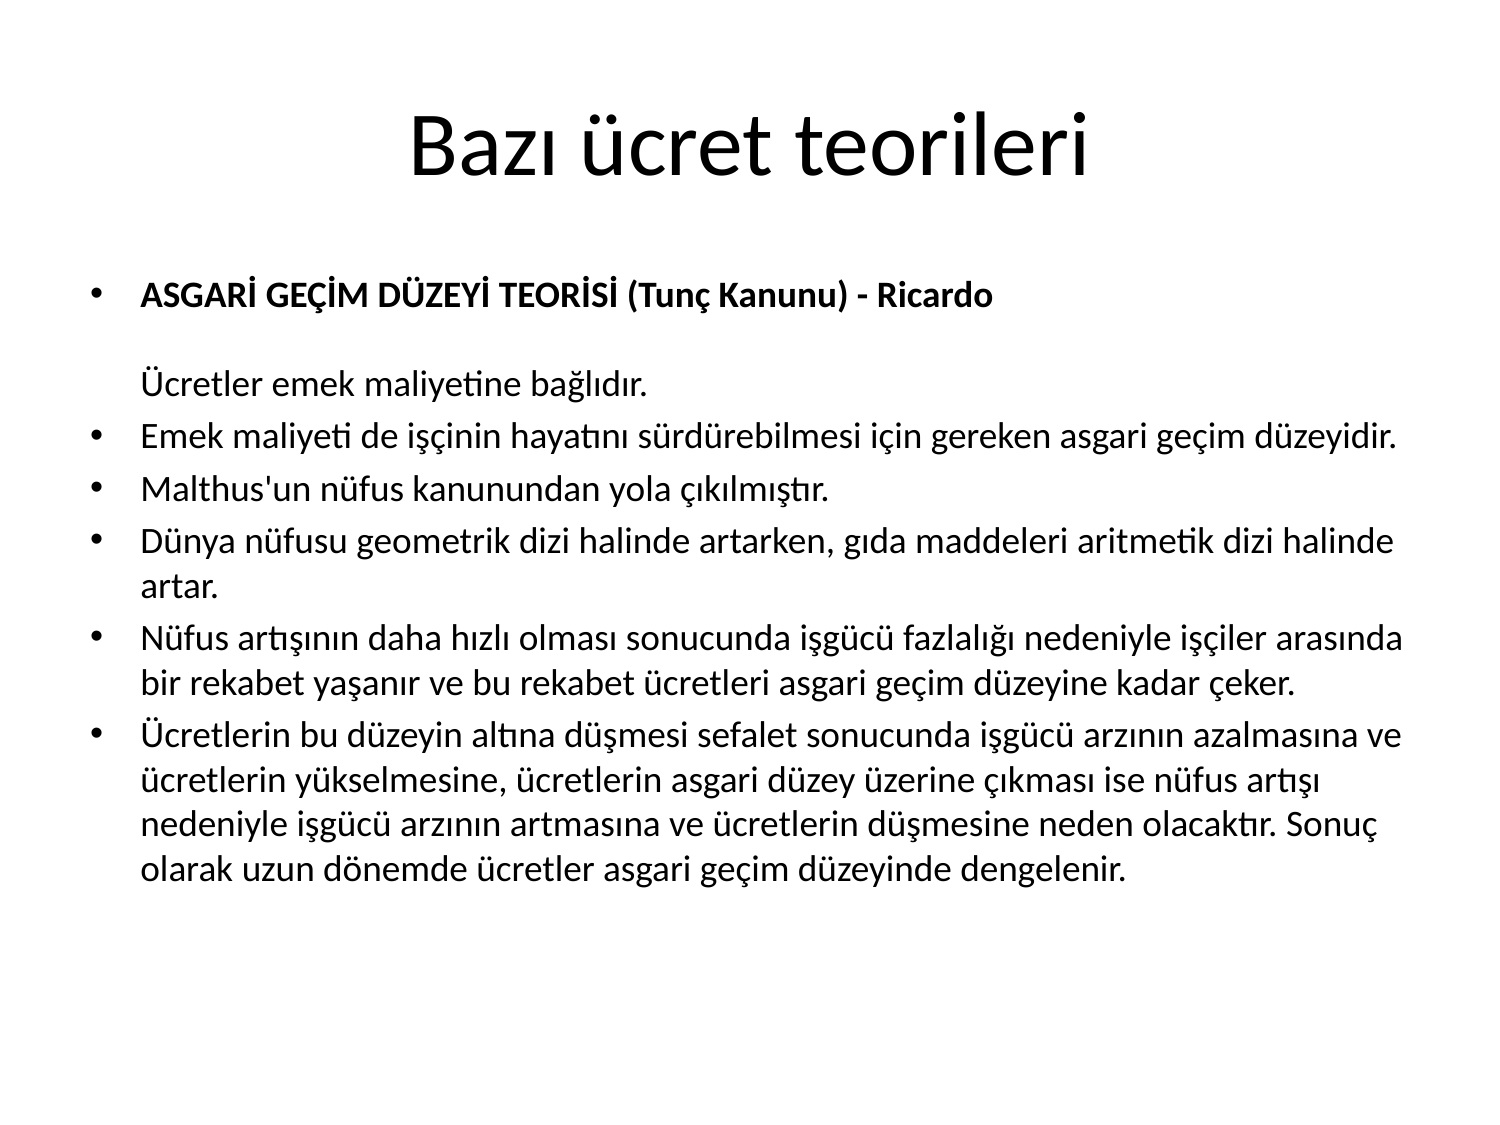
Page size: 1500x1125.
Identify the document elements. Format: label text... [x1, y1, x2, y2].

list ASGARİ GEÇİM DÜZEYİ TEORİSİ (Tunç Kanunu) - Ricardo Ücretler emek maliyetine bağlıdır. Emek maliyeti de işçinin hayatını sürdürebilmesi için gereken asgari geçim düzeyidir. Malthus'un nüfus kanunundan yola çıkılmıştır. Dünya nüfusu geometrik dizi halinde artarken, gıda maddeleri aritmetik dizi halinde artar. Nüfus artışının daha hızlı olması sonucunda işgücü fazlalığı nedeniyle işçiler arasında bir rekabet yaşanır ve bu rekabet ücretleri asgari geçim düzeyine kadar çeker. Ücretlerin bu düzeyin altına düşmesi sefalet sonucunda işgücü arzının azalmasına ve ücretlerin yükselmesine, ücretlerin asgari düzey üzerine çıkması ise nüfus artışı nedeniyle işgücü arzının artmasına ve ücretlerin düşmesine neden olacaktır. Sonuç olarak uzun dönemde ücretler asgari geçim düzeyinde dengelenir. [75, 262, 1425, 1005]
title Bazı ücret teorileri [75, 45, 1425, 233]
